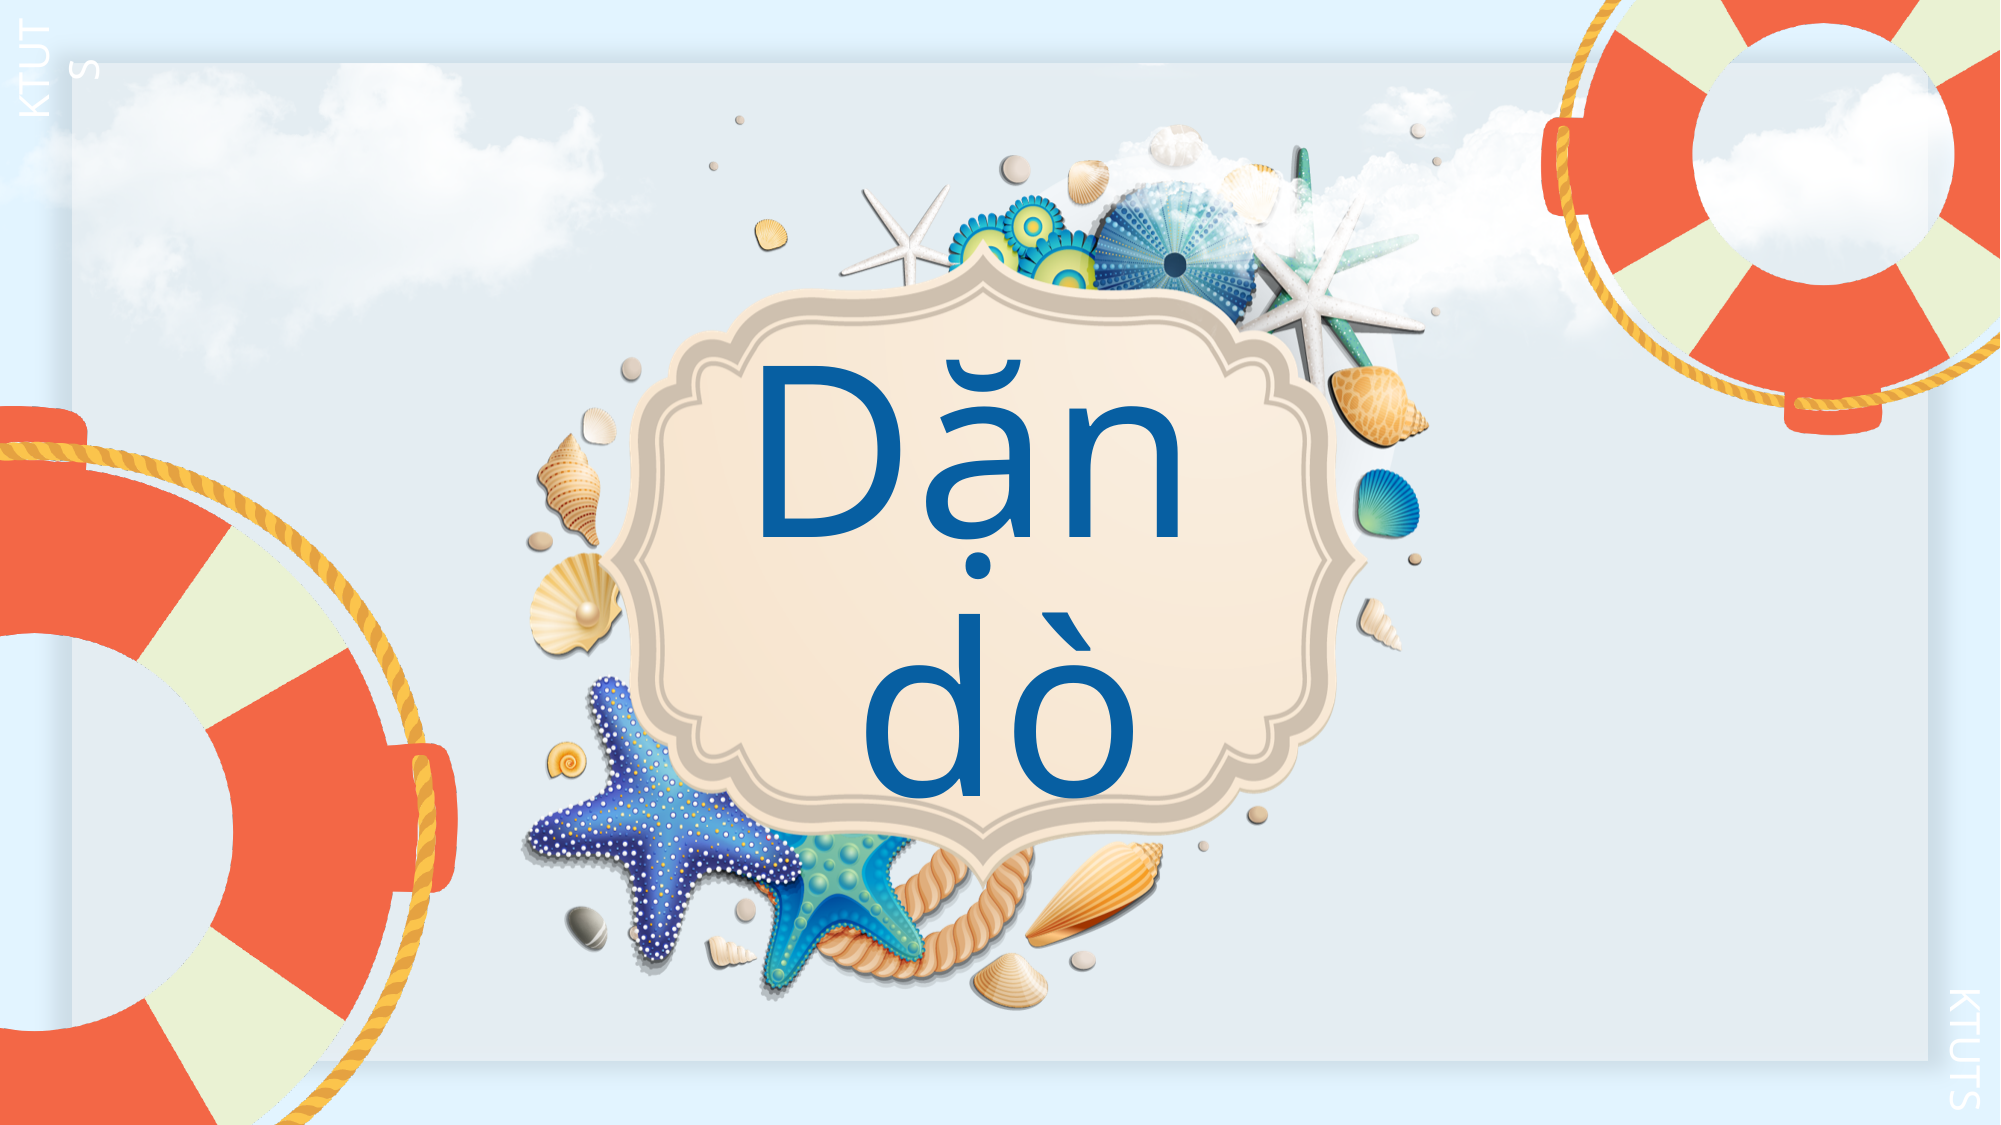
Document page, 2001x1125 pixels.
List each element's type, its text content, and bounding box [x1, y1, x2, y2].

picture [0, 0, 2000, 1125]
title Dặn dò [676, 323, 1324, 541]
